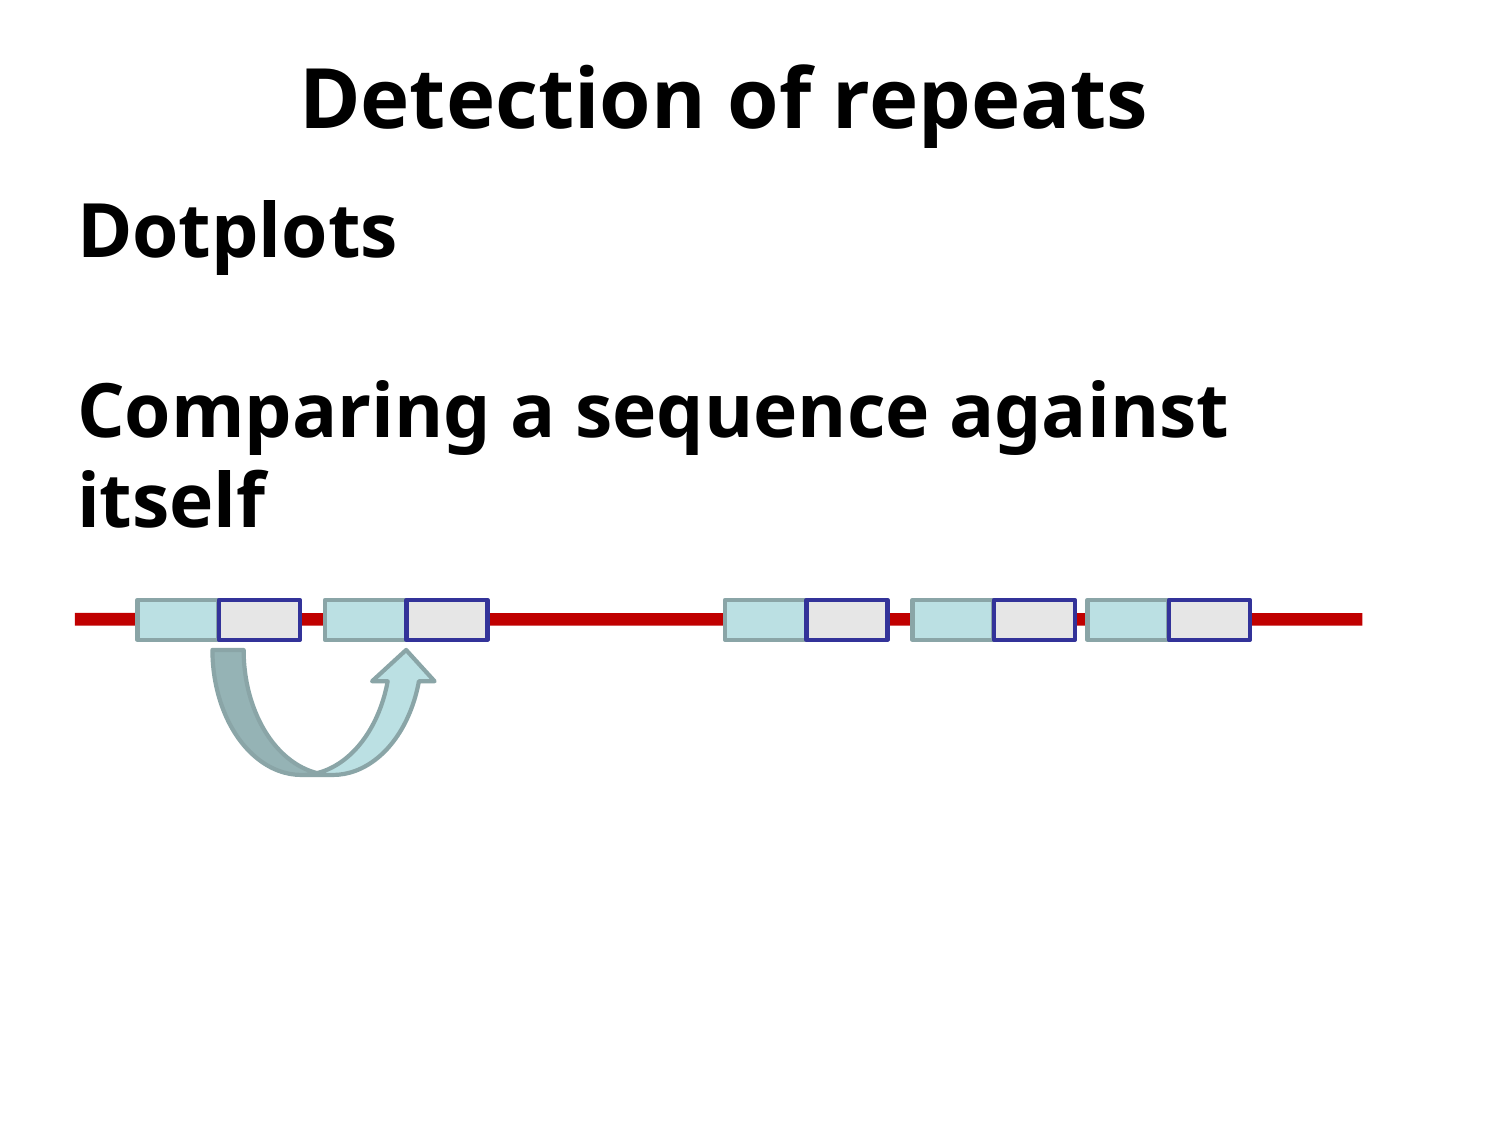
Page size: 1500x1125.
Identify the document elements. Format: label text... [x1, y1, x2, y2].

text_box Dotplots Comparing a sequence against itself [62, 174, 1425, 670]
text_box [137, 599, 1251, 641]
text_box [210, 649, 437, 778]
text_box Detection of repeats [284, 37, 1164, 153]
